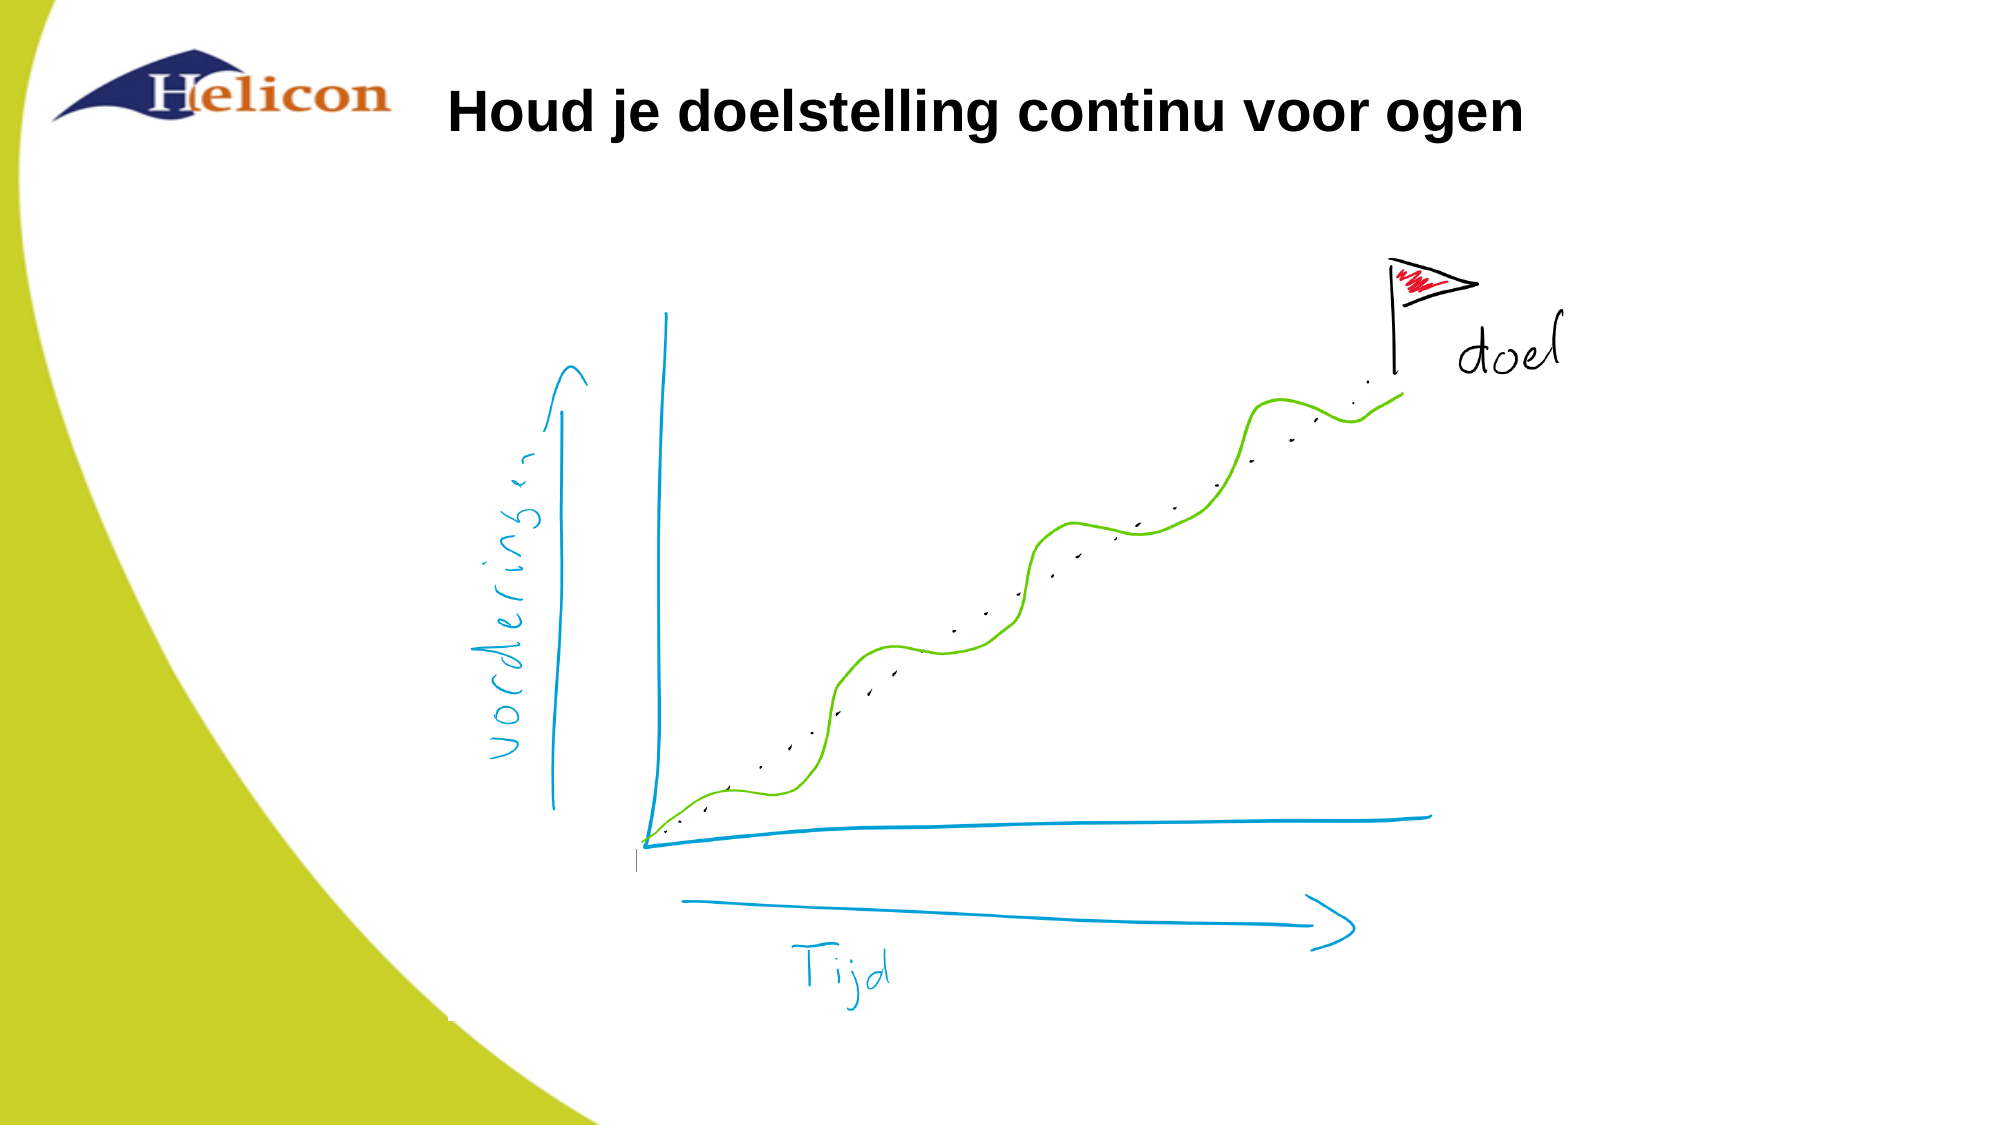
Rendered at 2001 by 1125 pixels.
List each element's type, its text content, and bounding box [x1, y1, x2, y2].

picture [0, 0, 2000, 1125]
title Houd je doelstelling continu voor ogen [432, 54, 1887, 161]
